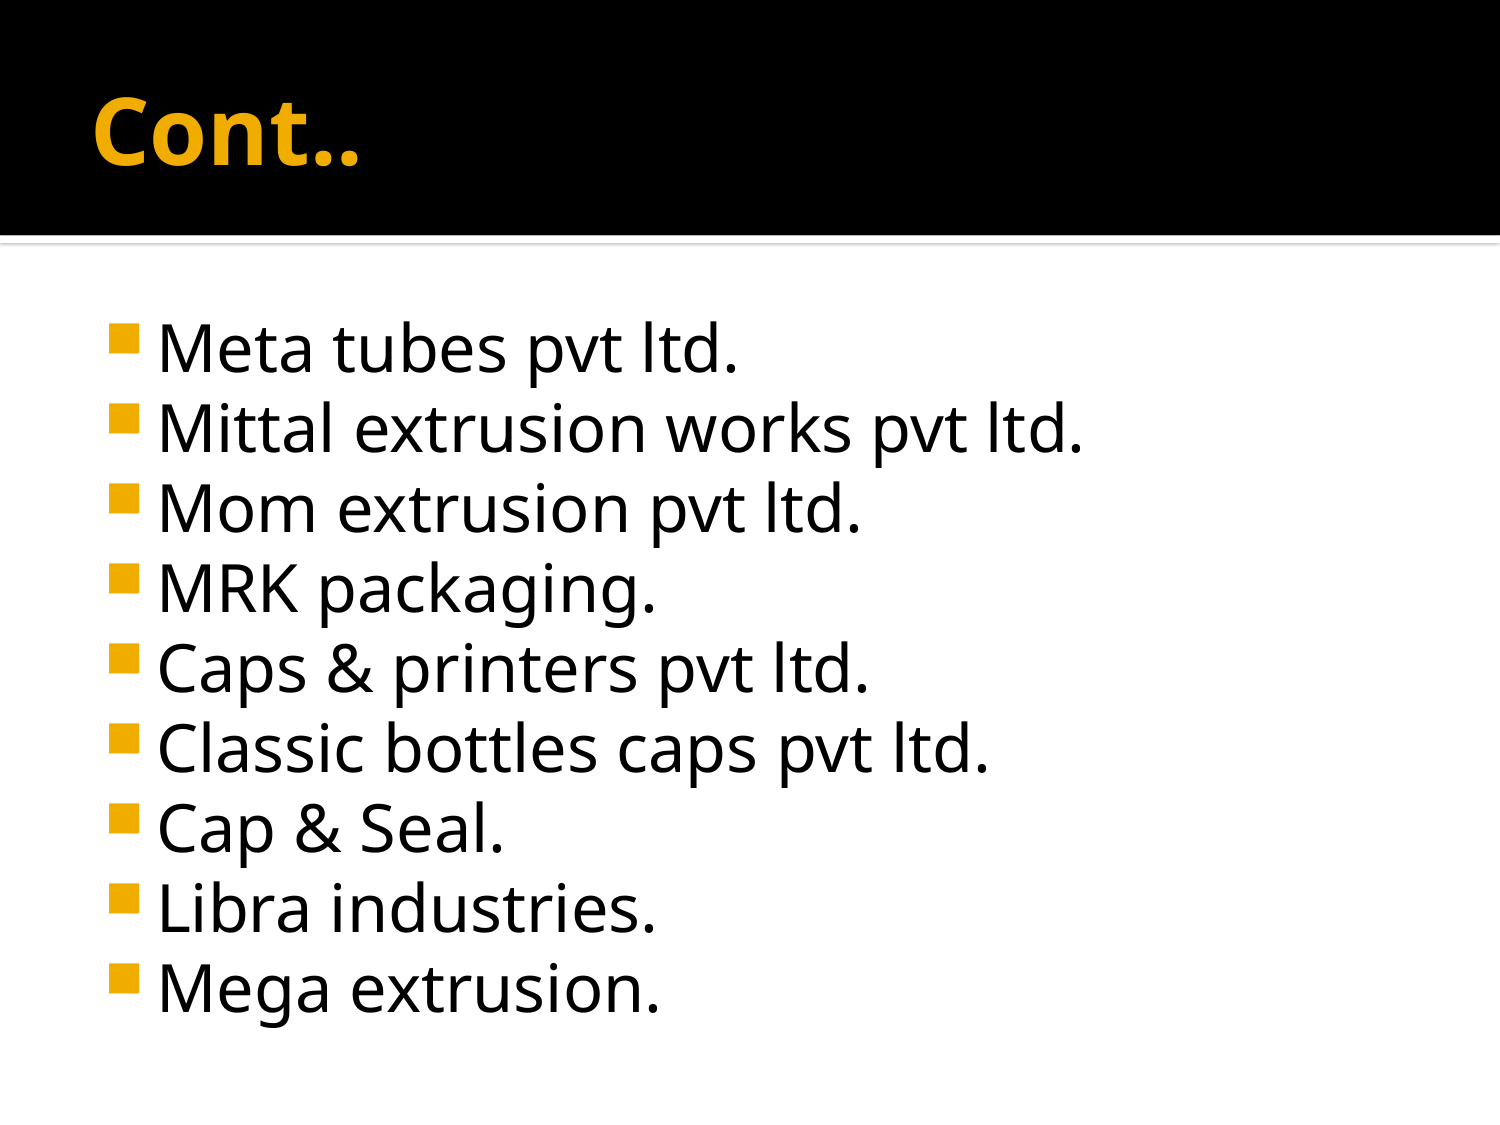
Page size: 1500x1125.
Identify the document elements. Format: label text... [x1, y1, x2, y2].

list Meta tubes pvt ltd. Mittal extrusion works pvt ltd. Mom extrusion pvt ltd. MRK packaging. Caps & printers pvt ltd. Classic bottles caps pvt ltd. Cap & Seal. Libra industries. Mega extrusion. [75, 291, 1425, 1050]
title Cont.. [75, 25, 1425, 231]
